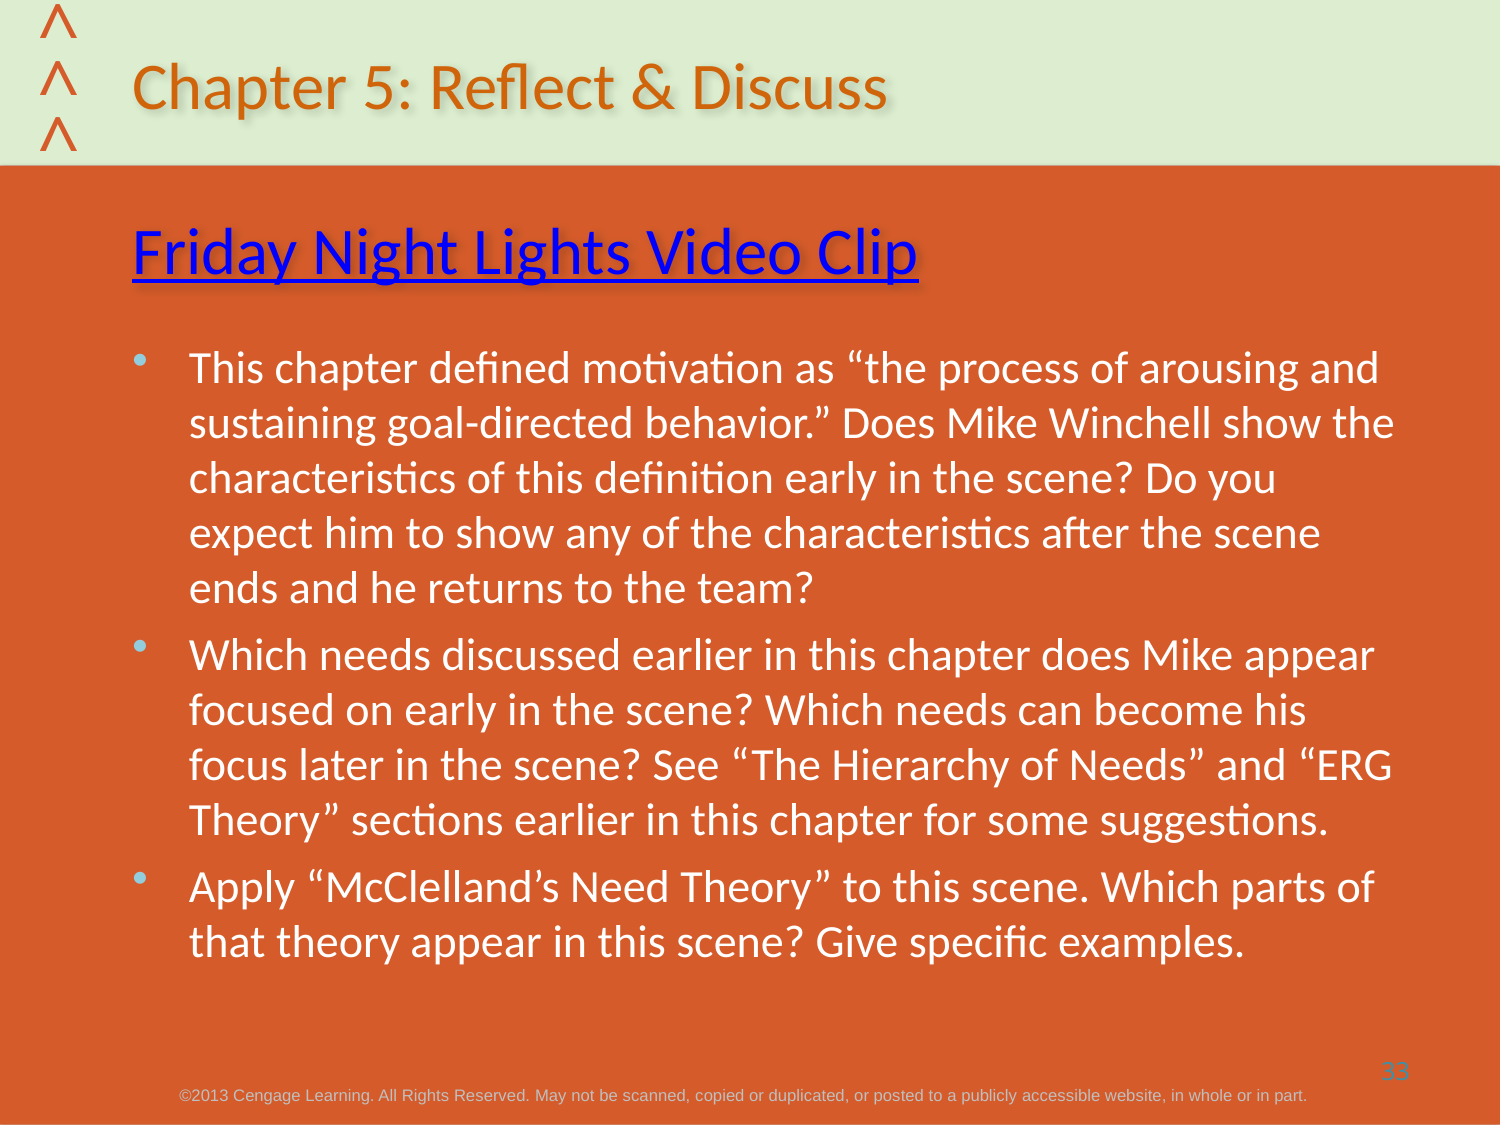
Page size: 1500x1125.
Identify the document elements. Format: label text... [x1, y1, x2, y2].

title Friday Night Lights Video Clip [117, 164, 1421, 329]
slide_number 33 [1074, 1042, 1425, 1103]
list This chapter defined motivation as “the process of arousing and sustaining goal-directed behavior.” Does Mike Winchell show the characteristics of this definition early in the scene? Do you expect him to show any of the characteristics after the scene ends and he returns to the team? Which needs discussed earlier in this chapter does Mike appear focused on early in the scene? Which needs can become his focus later in the scene? See “The Hierarchy of Needs” and “ERG Theory” sections earlier in this chapter for some suggestions. Apply “McClelland’s Need Theory” to this scene. Which parts of that theory appear in this scene? Give specific examples. [117, 329, 1425, 1005]
